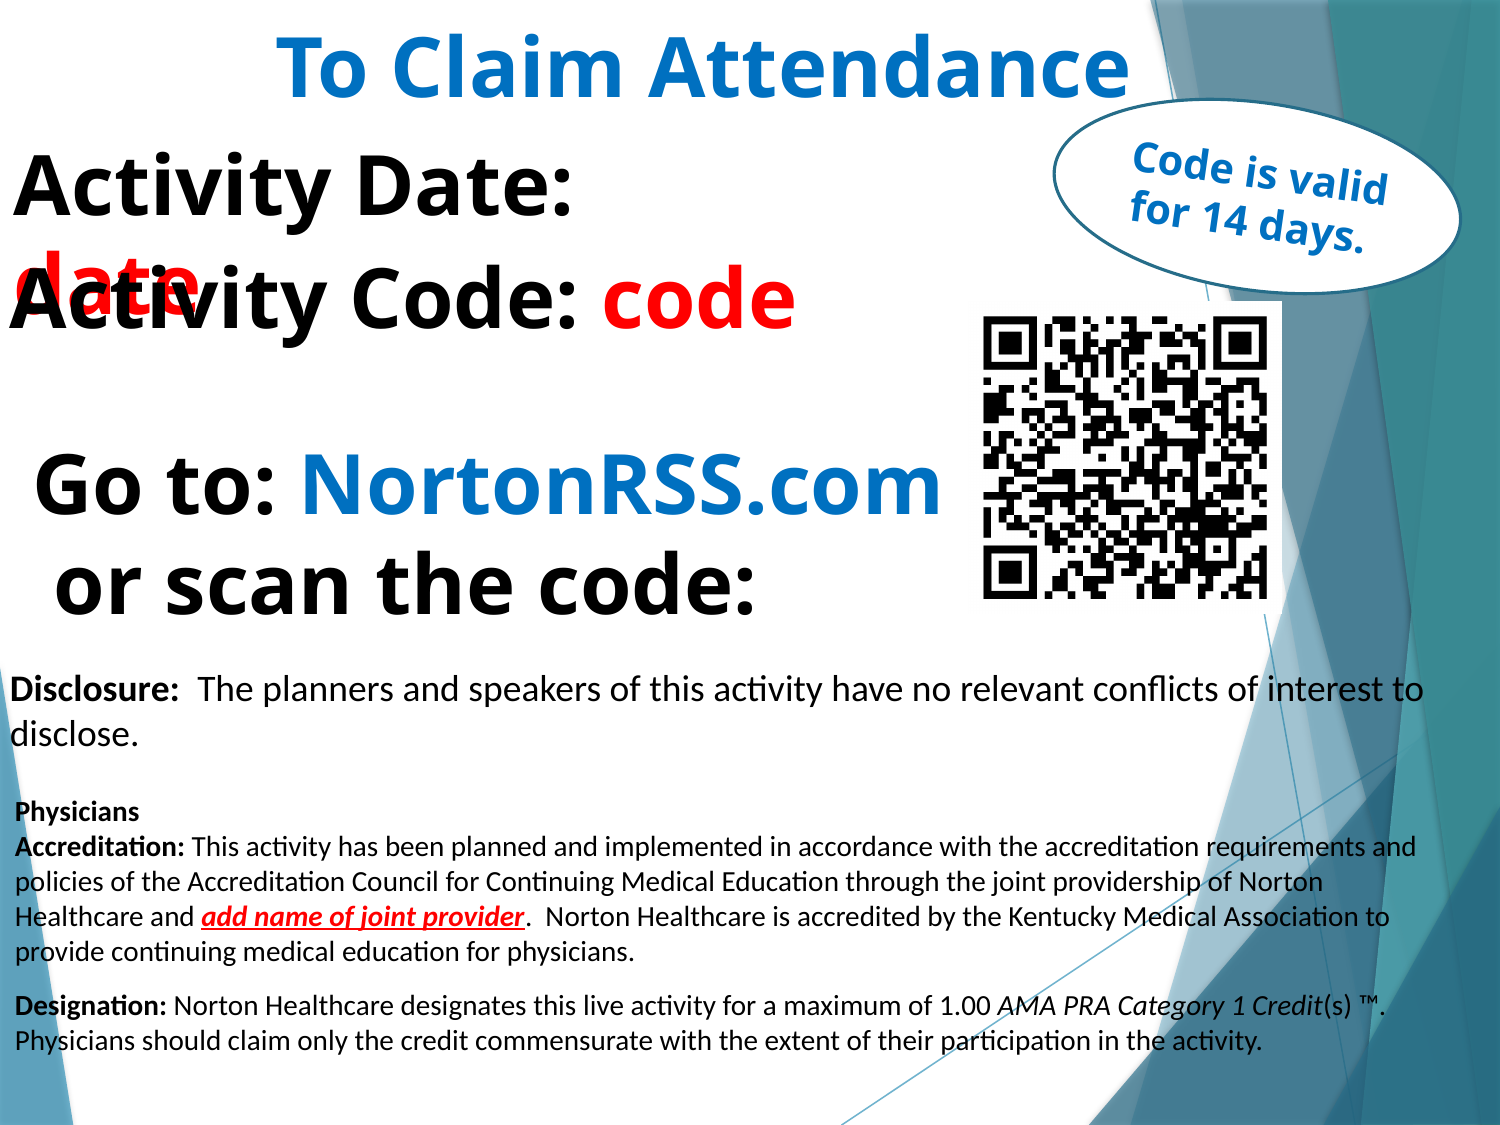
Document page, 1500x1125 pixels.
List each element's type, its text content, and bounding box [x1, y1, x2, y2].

title To Claim Attendance [260, 6, 1302, 147]
text_box Disclosure: The planners and speakers of this activity have no relevant conflicts of interest to disclose. [0, 656, 1456, 762]
text_box Physicians Accreditation: This activity has been planned and implemented in accordance with the accreditation requirements and policies of the Accreditation Council for Continuing Medical Education through the joint providership of Norton Healthcare and add name of joint provider. Norton Healthcare is accredited by the Kentucky Medical Association to provide continuing medical education for physicians. Designation: Norton Healthcare designates this live activity for a maximum of 1.00 AMA PRA Category 1 Credit(s) ™. Physicians should claim only the credit commensurate with the extent of their participation in the activity. [0, 784, 1457, 1064]
text_box Code is valid for 14 days. [1052, 97, 1463, 296]
text_box Activity Date: date [0, 124, 778, 237]
text_box Go to: NortonRSS.com or scan the code: [17, 424, 974, 639]
picture [968, 300, 1282, 615]
text_box Activity Code: code [0, 237, 936, 353]
